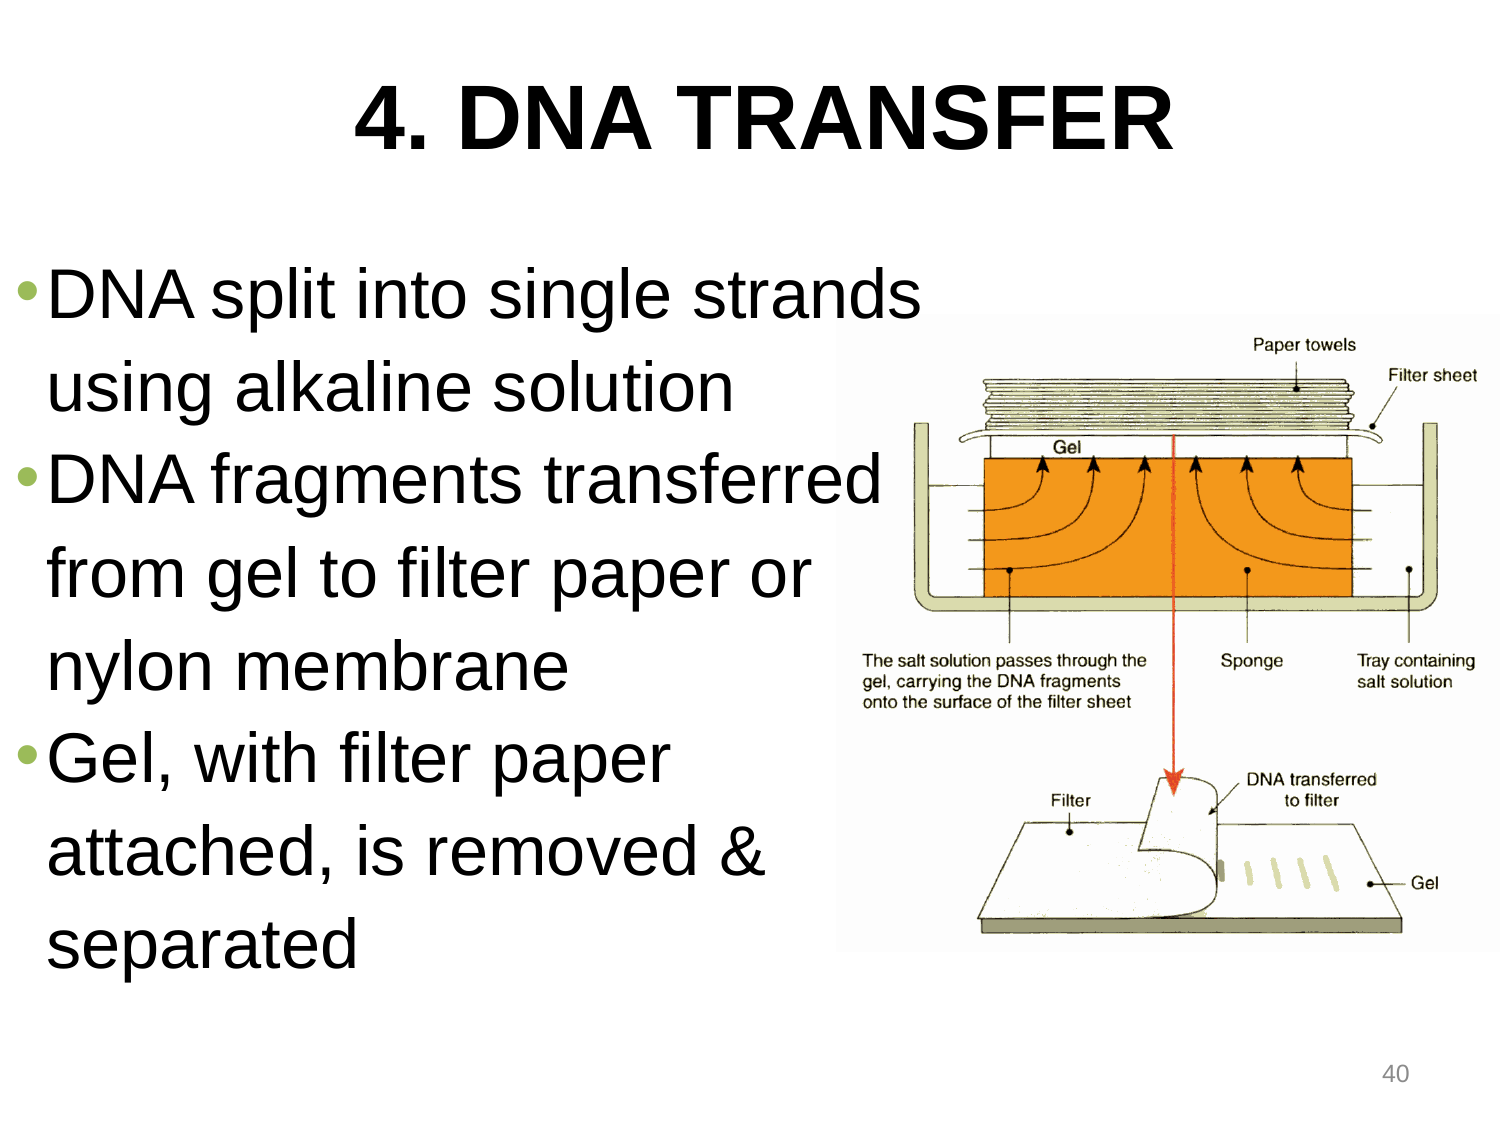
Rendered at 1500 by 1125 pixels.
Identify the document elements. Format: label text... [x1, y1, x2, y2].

list DNA split into single strands using alkaline solution DNA fragments transferred from gel to filter paper or nylon membrane Gel, with filter paper attached, is removed & separated [0, 231, 951, 1125]
slide_number 40 [1074, 1042, 1425, 1103]
title 4. DNA TRANSFER [171, 19, 1360, 207]
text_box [836, 314, 1500, 952]
